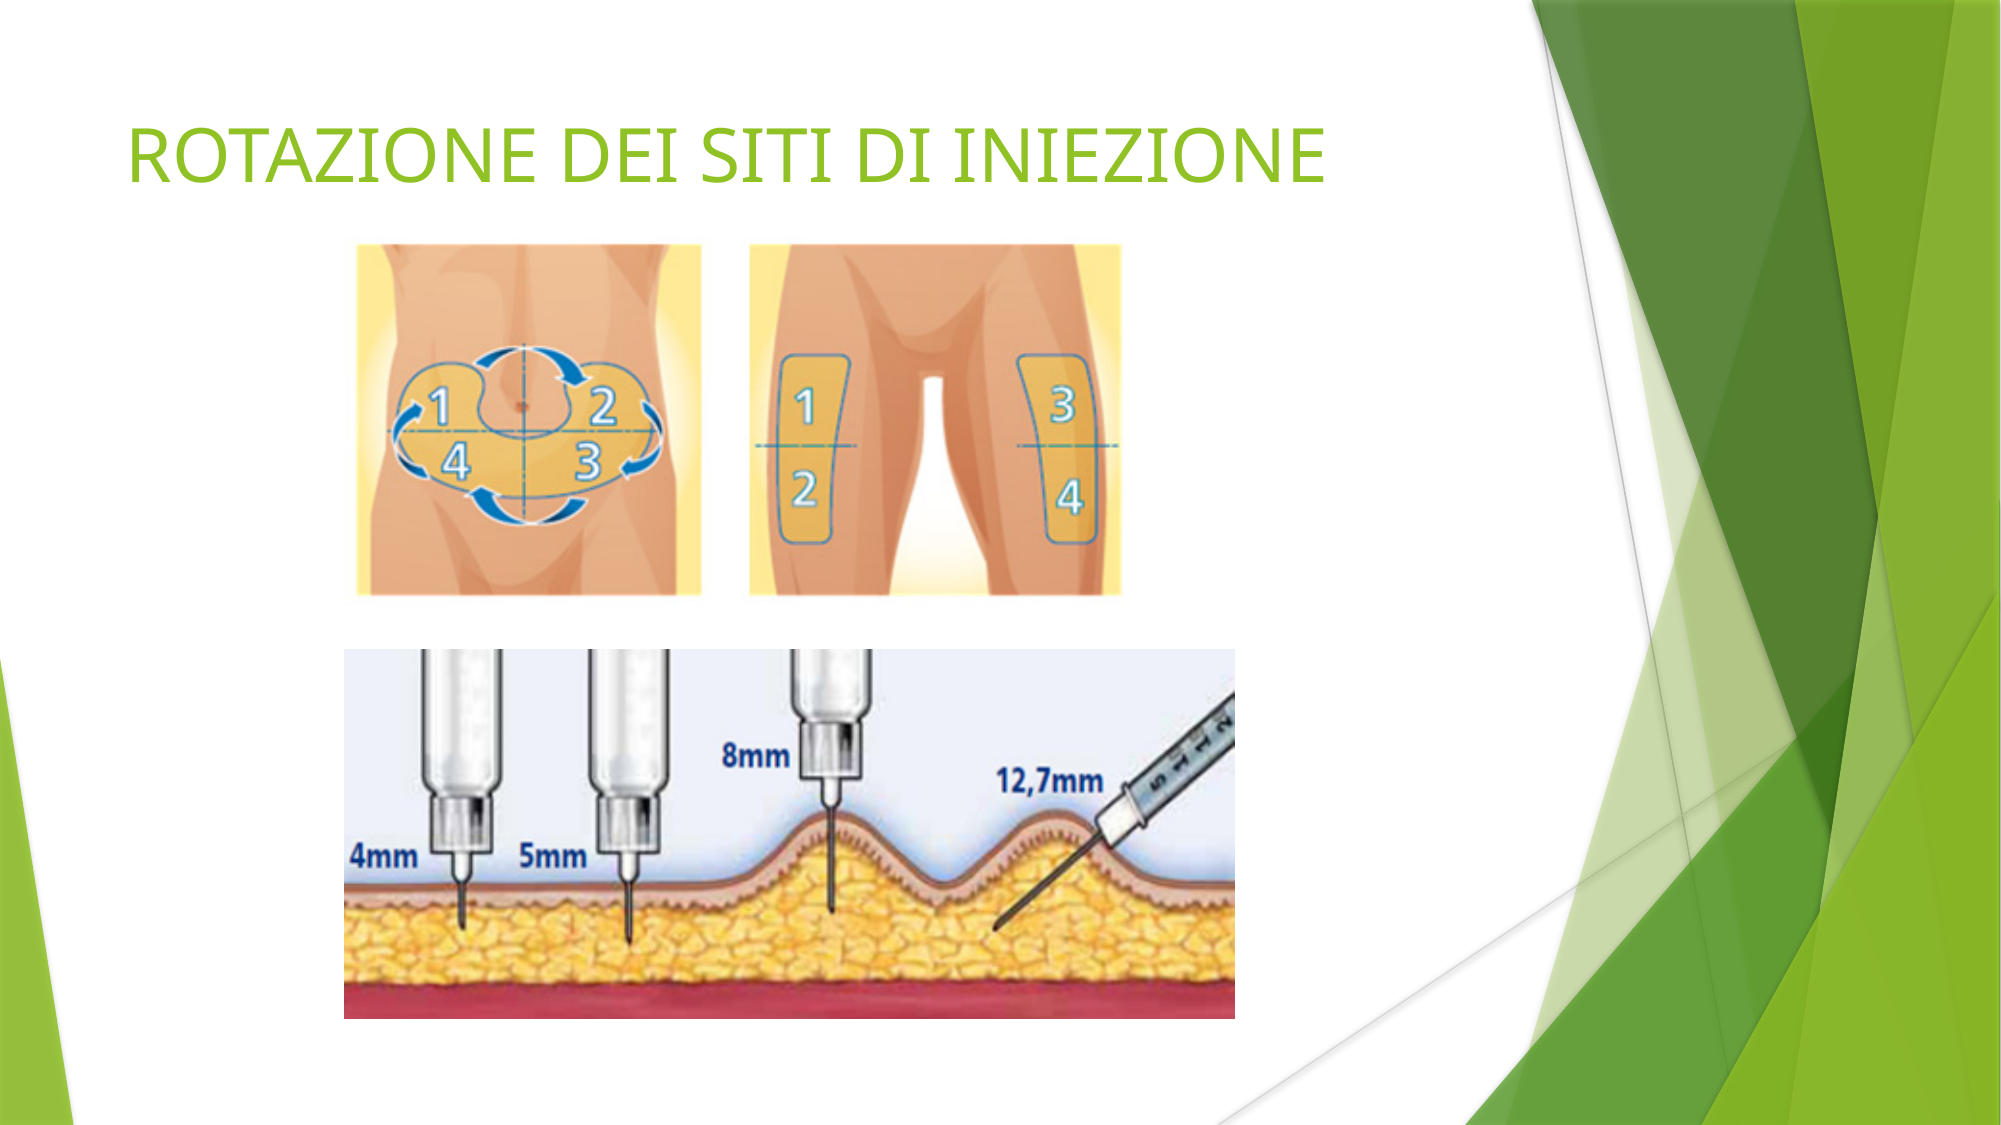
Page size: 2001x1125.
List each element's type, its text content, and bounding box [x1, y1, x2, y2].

picture [344, 649, 1235, 1019]
picture [344, 237, 1133, 607]
text_box ROTAZIONE DEI SITI DI INIEZIONE [111, 99, 1522, 238]
